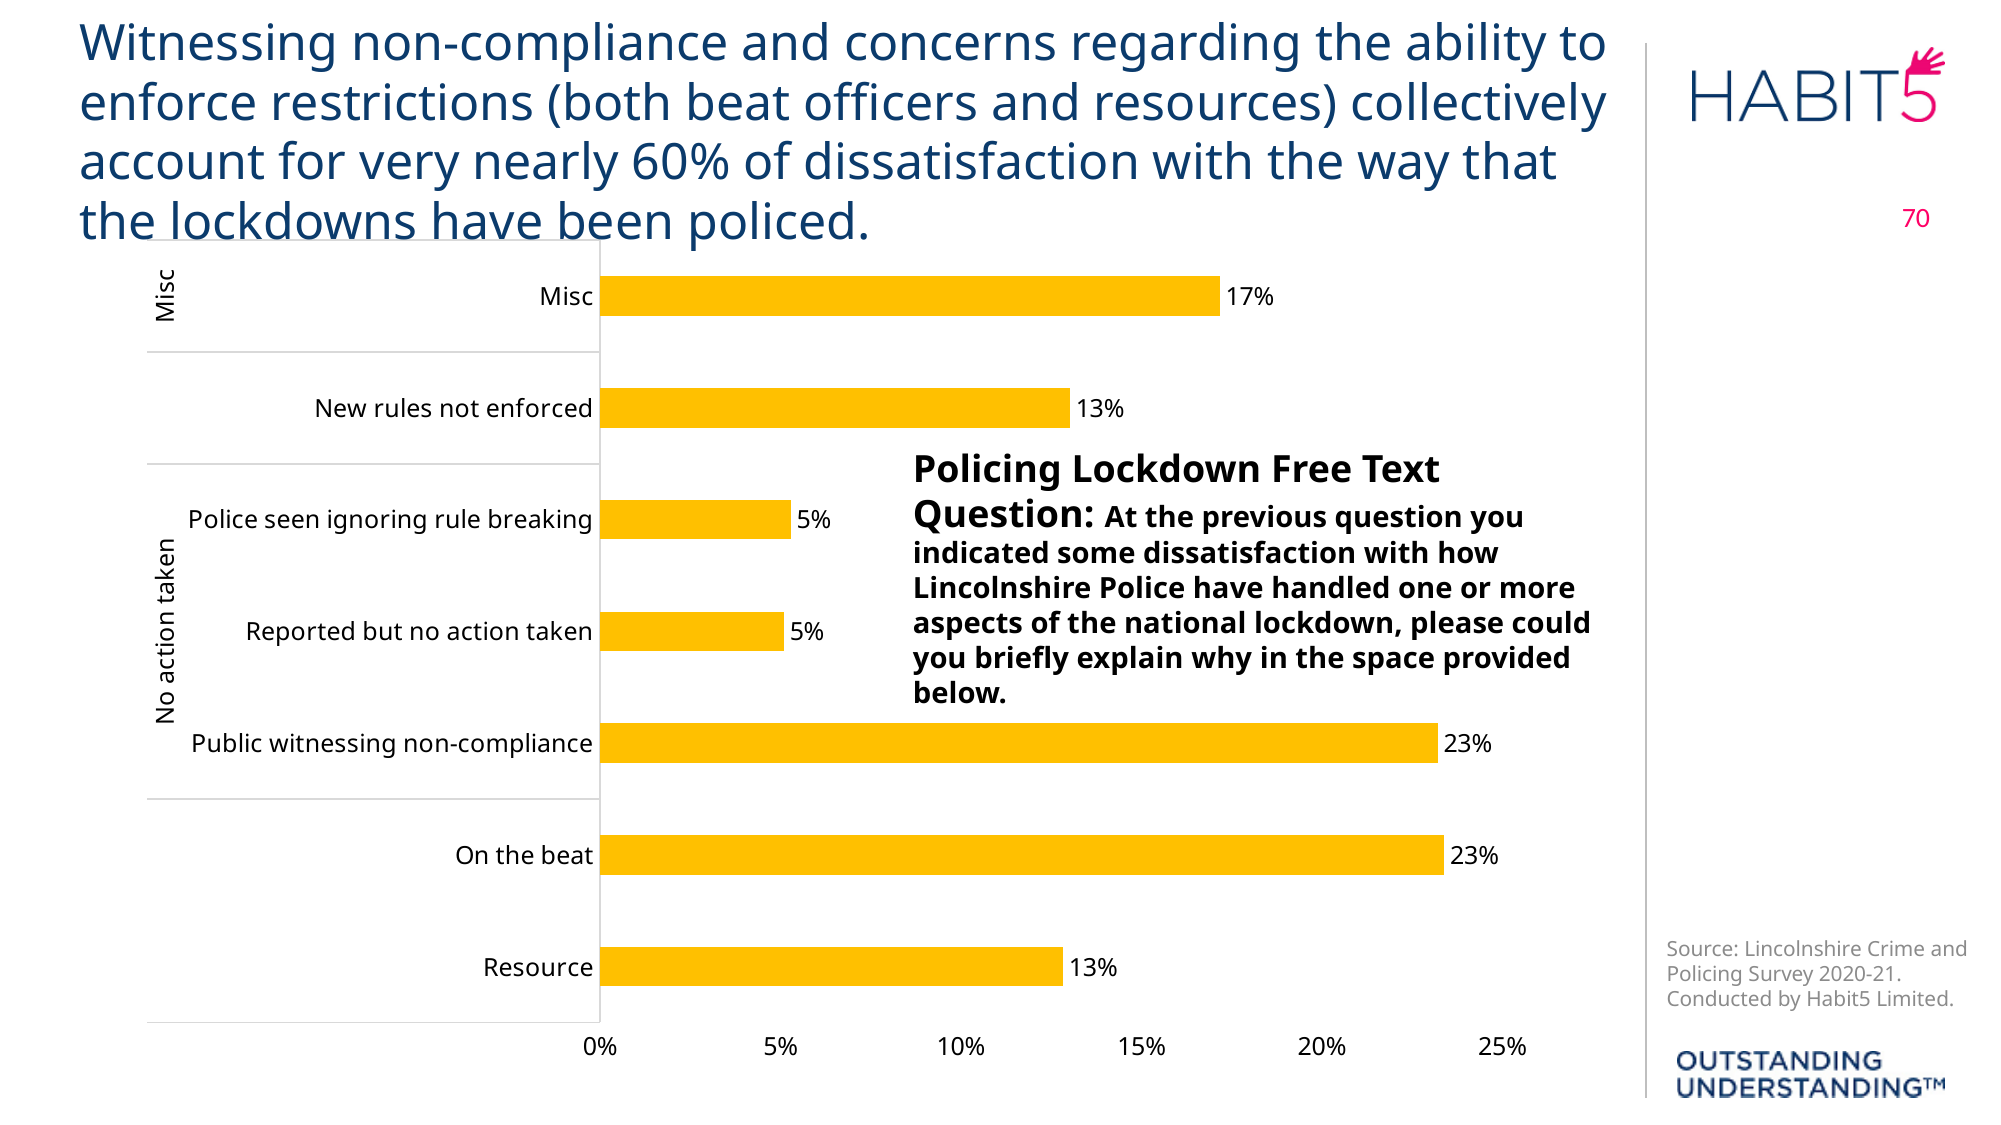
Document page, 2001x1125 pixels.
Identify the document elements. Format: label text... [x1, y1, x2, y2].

text_box Witnessing non-compliance and concerns regarding the ability to enforce restrictions (both beat officers and resources) collectively account for very nearly 60% of dissatisfaction with the way that the lockdowns have been policed. [59, 0, 1630, 169]
text_box Policing Lockdown Free Text Question: At the previous question you indicated some dissatisfaction with how Lincolnshire Police have handled one or more aspects of the national lockdown, please could you briefly explain why in the space provided below. [1560, 437, 1630, 717]
picture [1692, 47, 1945, 122]
chart [118, 222, 1556, 1081]
picture [1677, 1051, 1945, 1098]
